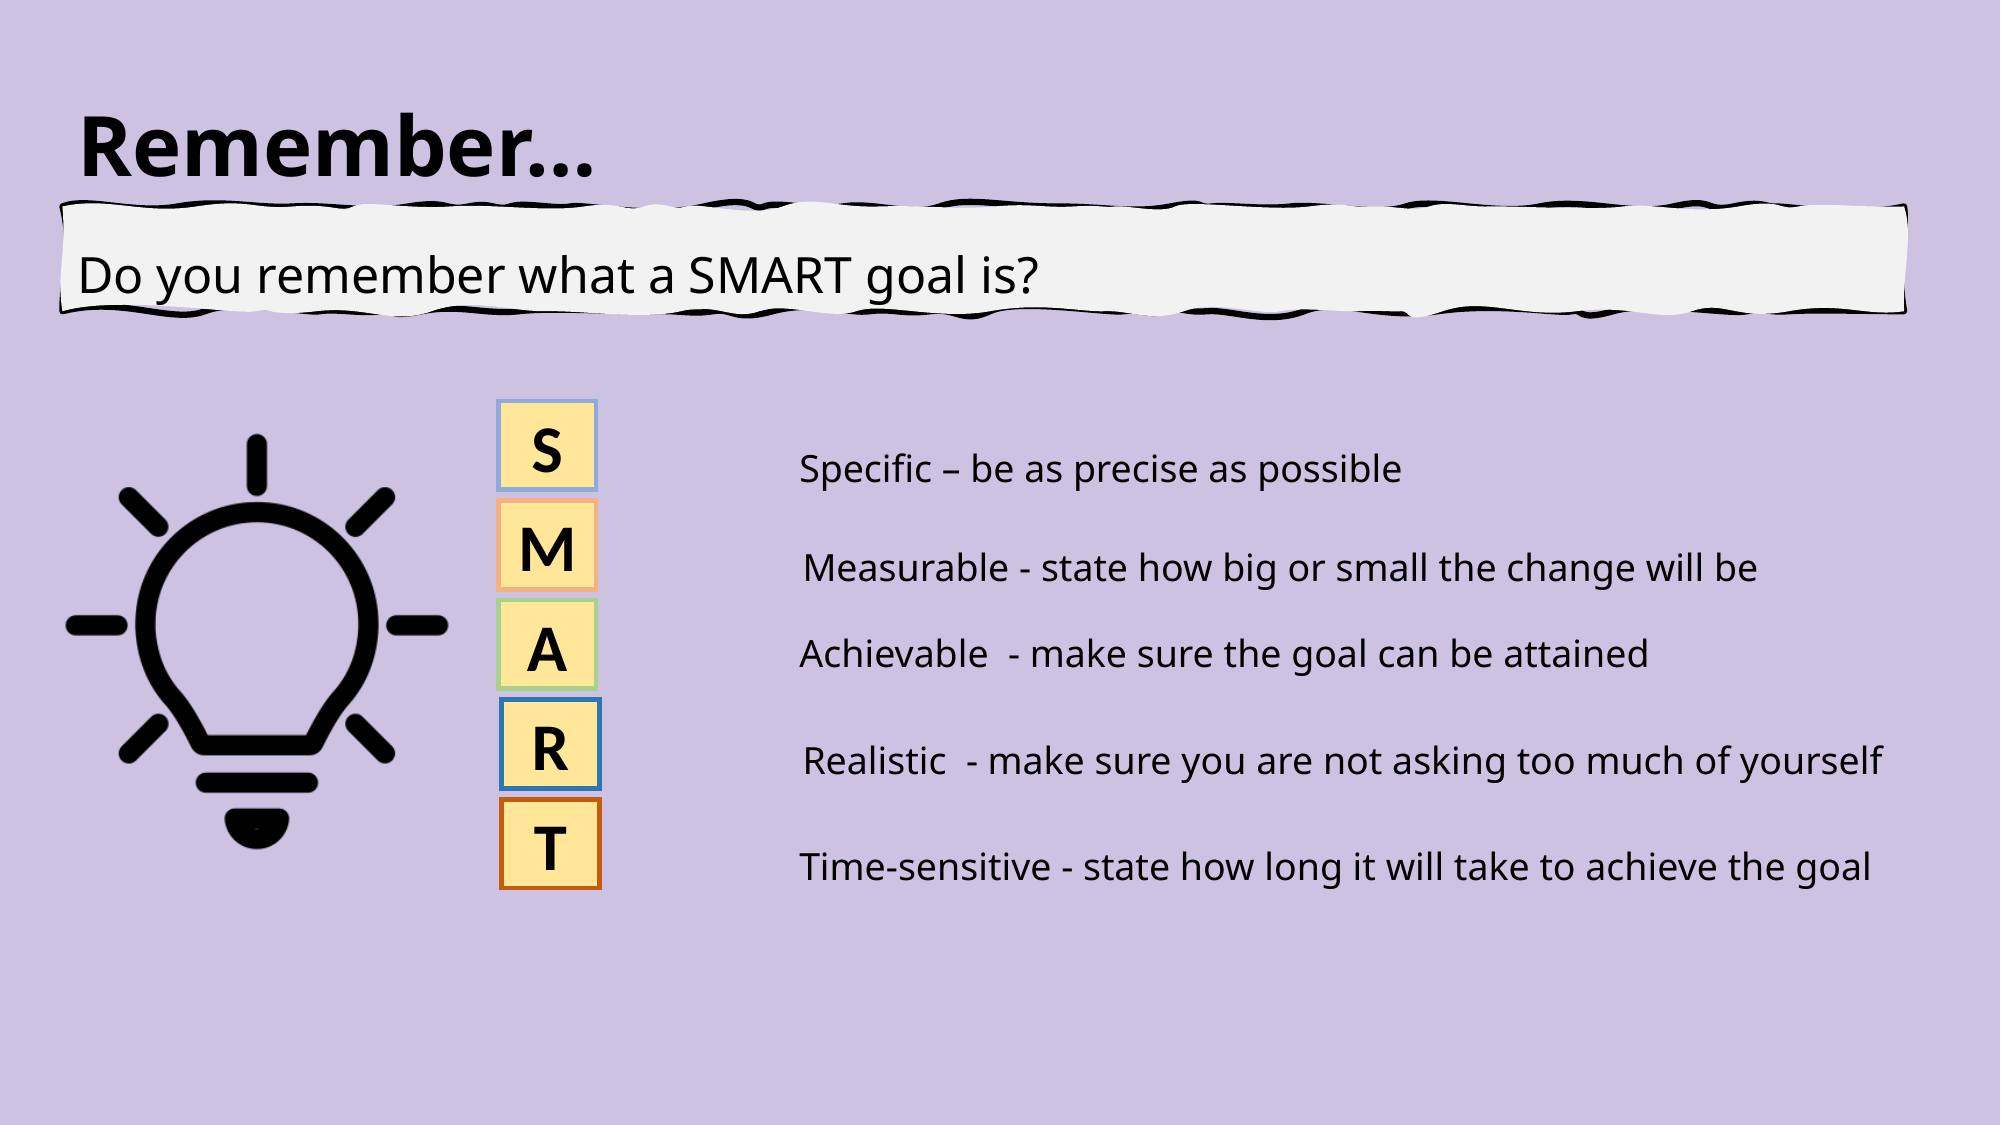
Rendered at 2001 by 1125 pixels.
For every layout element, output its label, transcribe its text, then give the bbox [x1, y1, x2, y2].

text_box Realistic - make sure you are not asking too much of yourself [787, 706, 1947, 790]
text_box M [497, 499, 597, 590]
picture [34, 421, 480, 867]
text_box Do you remember what a SMART goal is? [60, 201, 1908, 318]
text_box Measurable - state how big or small the change will be [787, 514, 1947, 597]
text_box Specific – be as precise as possible [784, 415, 1571, 498]
text_box Achievable - make sure the goal can be attained [784, 600, 1944, 683]
text_box Remember… [62, 85, 1796, 201]
text_box S [497, 400, 597, 491]
text_box T [500, 798, 600, 889]
text_box R [500, 699, 600, 789]
text_box A [497, 599, 597, 690]
text_box Time-sensitive - state how long it will take to achieve the goal [784, 813, 1944, 896]
